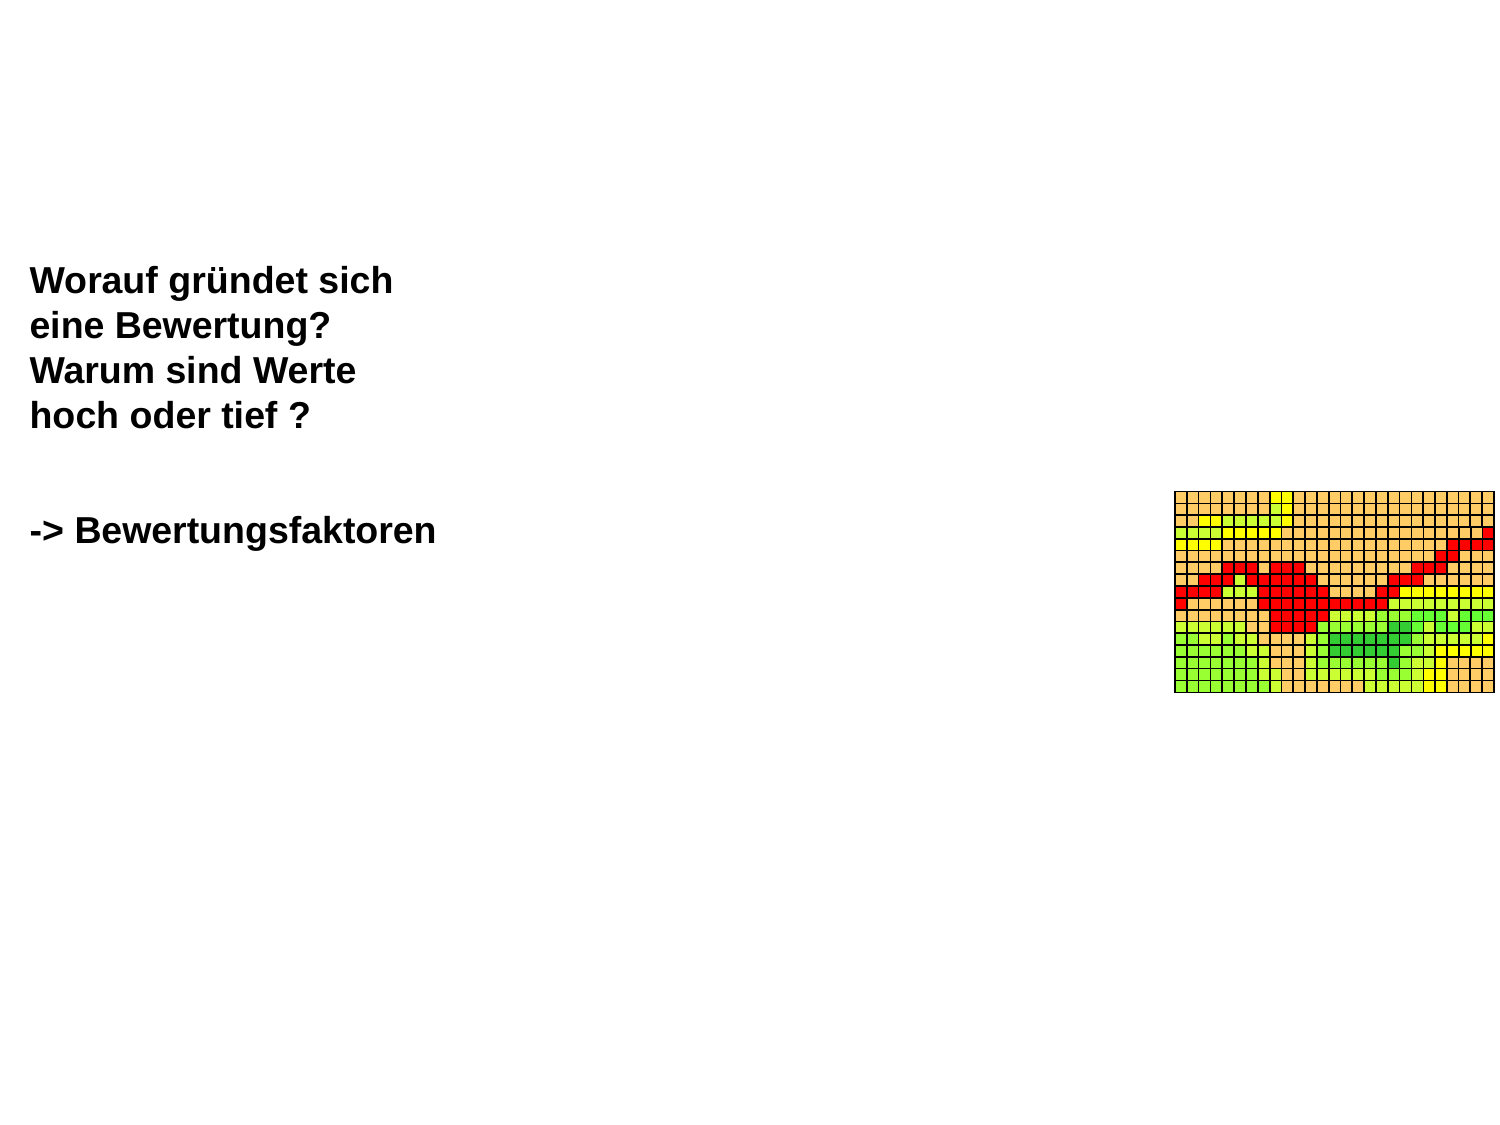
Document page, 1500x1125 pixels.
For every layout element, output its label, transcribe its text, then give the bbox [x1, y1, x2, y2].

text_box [1174, 491, 1495, 693]
text_box Worauf gründet sich eine Bewertung? Warum sind Werte hoch oder tief ? -> Bewertungsfaktoren [0, 248, 490, 559]
